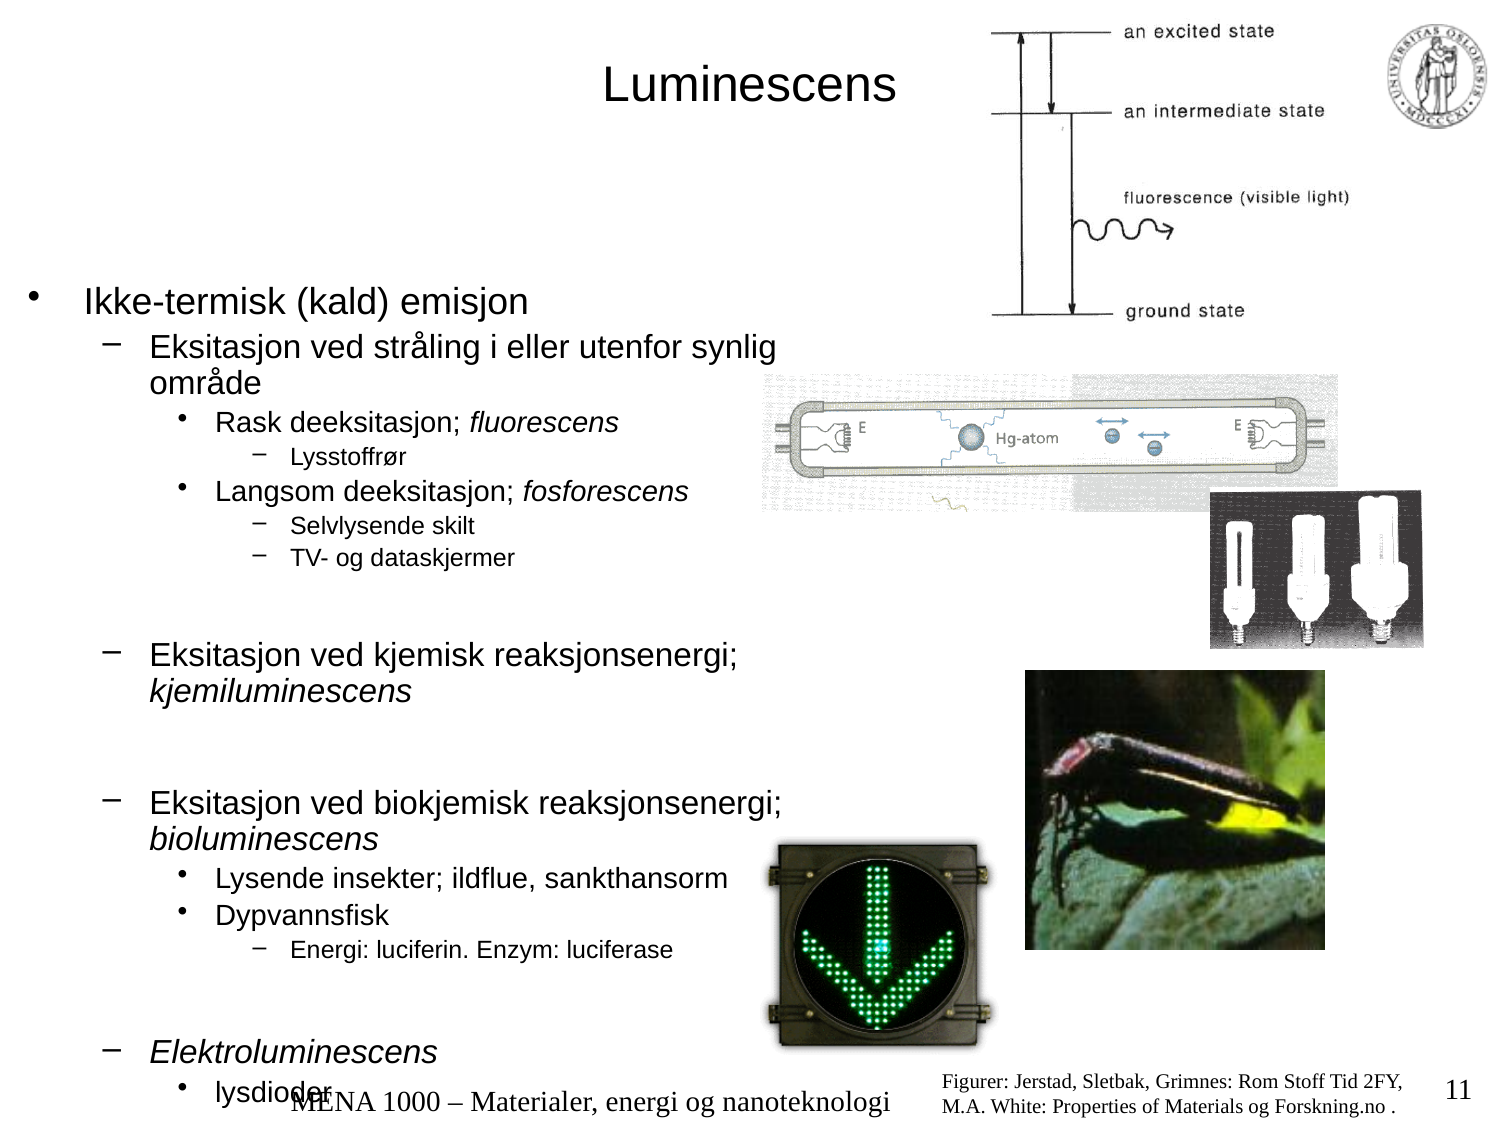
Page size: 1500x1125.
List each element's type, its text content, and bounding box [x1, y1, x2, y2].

list Ikke-termisk (kald) emisjon Eksitasjon ved stråling i eller utenfor synlig område Rask deeksitasjon; fluorescens Lysstoffrør Langsom deeksitasjon; fosforescens Selvlysende skilt TV- og dataskjermer Eksitasjon ved kjemisk reaksjonsenergi; kjemiluminescens Eksitasjon ved biokjemisk reaksjonsenergi; bioluminescens Lysende insekter; ildflue, sankthansorm Dypvannsfisk Energi: luciferin. Enzym: luciferase Elektroluminescens lysdioder [12, 274, 813, 1076]
picture [1388, 24, 1500, 129]
picture [760, 833, 999, 1057]
picture [762, 374, 1426, 649]
title Luminescens [112, 0, 1388, 176]
text_box Figurer: Jerstad, Sletbak, Grimnes: Rom Stoff Tid 2FY, M.A. White: Properties of Materials og Forskning.no . [927, 1059, 1440, 1125]
slide_number 11 [1349, 1062, 1488, 1113]
picture [1024, 670, 1326, 951]
picture [962, 12, 1363, 335]
footer MENA 1000 – Materialer, energi og nanoteknologi [194, 1074, 927, 1125]
